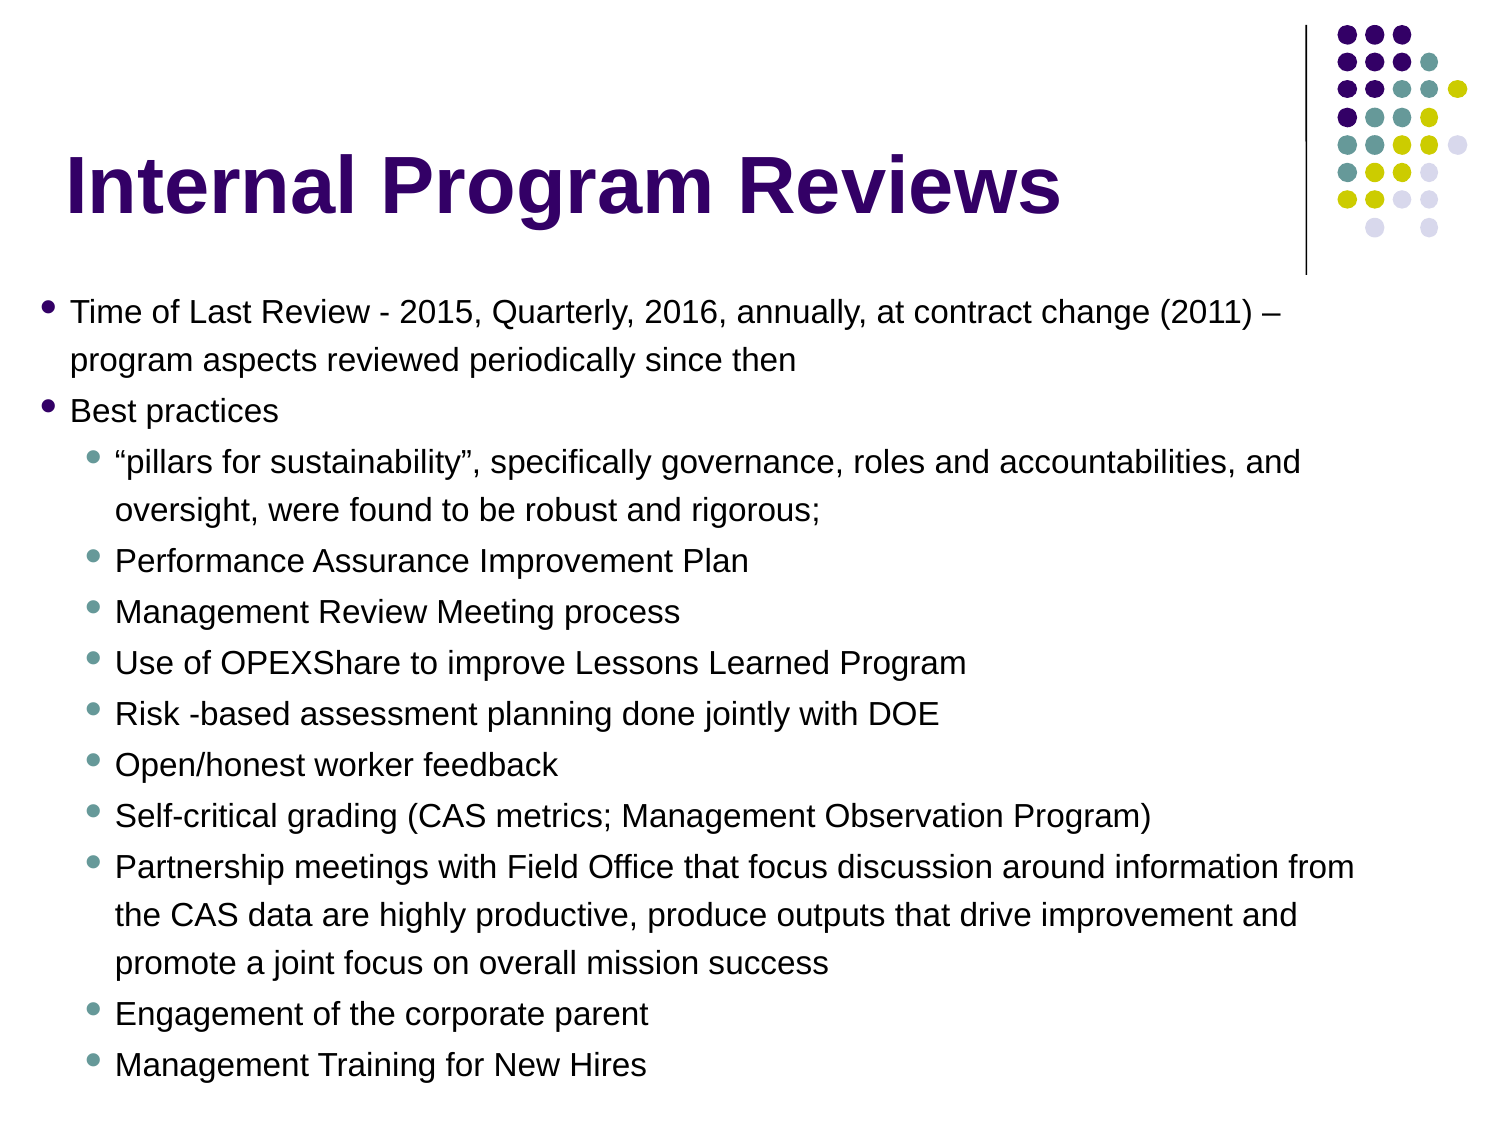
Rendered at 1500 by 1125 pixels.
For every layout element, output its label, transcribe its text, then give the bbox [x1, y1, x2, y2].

list Time of Last Review - 2015, Quarterly, 2016, annually, at contract change (2011) – program aspects reviewed periodically since then Best practices “pillars for sustainability”, specifically governance, roles and accountabilities, and oversight, were found to be robust and rigorous; Performance Assurance Improvement Plan Management Review Meeting process Use of OPEXShare to improve Lessons Learned Program Risk -based assessment planning done jointly with DOE Open/honest worker feedback Self-critical grading (CAS metrics; Management Observation Program) Partnership meetings with Field Office that focus discussion around information from the CAS data are highly productive, produce outputs that drive improvement and promote a joint focus on overall mission success Engagement of the corporate parent Management Training for New Hires [24, 274, 1401, 1101]
title Internal Program Reviews [49, 24, 1288, 238]
